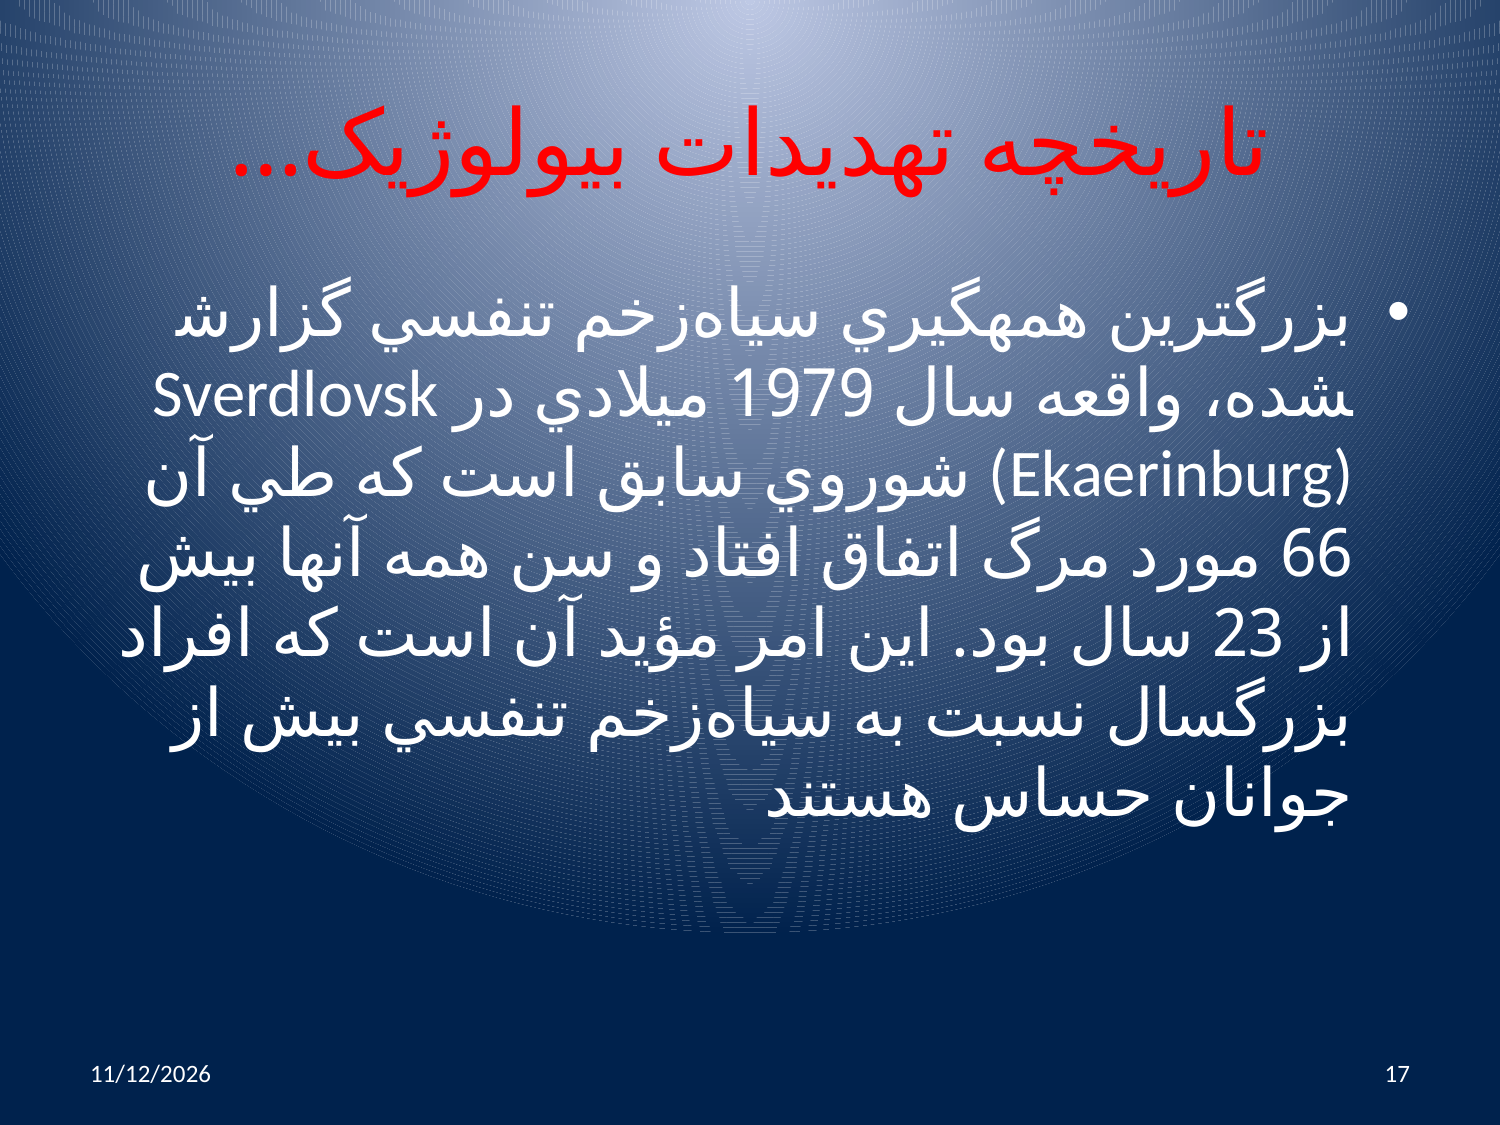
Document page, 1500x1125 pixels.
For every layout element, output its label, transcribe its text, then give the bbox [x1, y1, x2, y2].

slide_number 17 [1074, 1042, 1425, 1103]
list بزرگترين همه­گيري سيا‌ه‌زخم تنفسي گزارش­شده، واقعه سال 1979 ميلادي درSverdlovsk (Ekaerinburg) شوروي سابق است که طي آن 66 مورد مرگ اتفاق افتاد و سن همه آنها بيش از 23 سال بود. اين امر مؤيد آن است که افراد بزرگسال نسبت به‌ سيا‌ه‌زخم تنفسي بيش از جوانان حساس هستند [75, 262, 1425, 1005]
title …تاریخچه تهدیدات بیولوژیک [75, 45, 1425, 233]
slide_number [75, 1042, 425, 1103]
